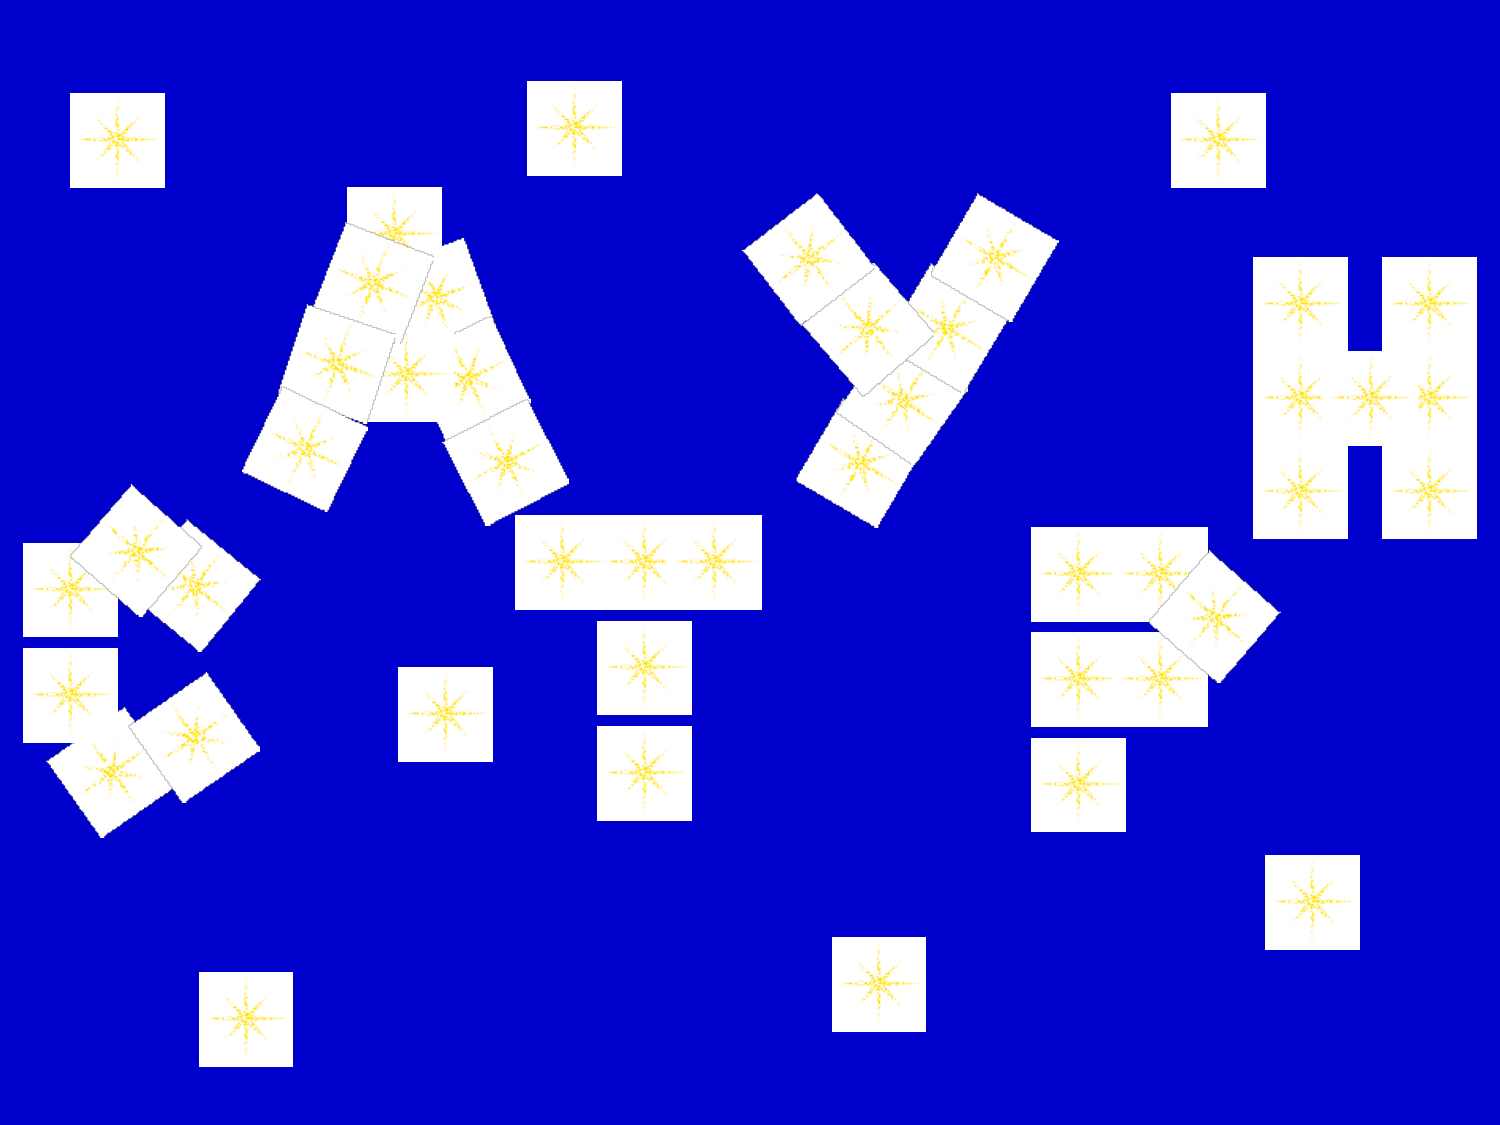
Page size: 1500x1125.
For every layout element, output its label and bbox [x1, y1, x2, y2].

picture [1030, 737, 1126, 833]
picture [597, 726, 692, 821]
picture [1265, 855, 1360, 950]
picture [198, 972, 294, 1067]
picture [742, 194, 1059, 528]
picture [23, 484, 261, 652]
picture [527, 81, 622, 176]
picture [597, 620, 692, 716]
picture [515, 515, 762, 610]
picture [1253, 257, 1477, 540]
picture [70, 93, 165, 188]
picture [398, 667, 493, 762]
picture [242, 187, 569, 526]
picture [831, 937, 926, 1032]
picture [23, 648, 260, 838]
picture [1171, 93, 1266, 188]
picture [1030, 527, 1280, 727]
